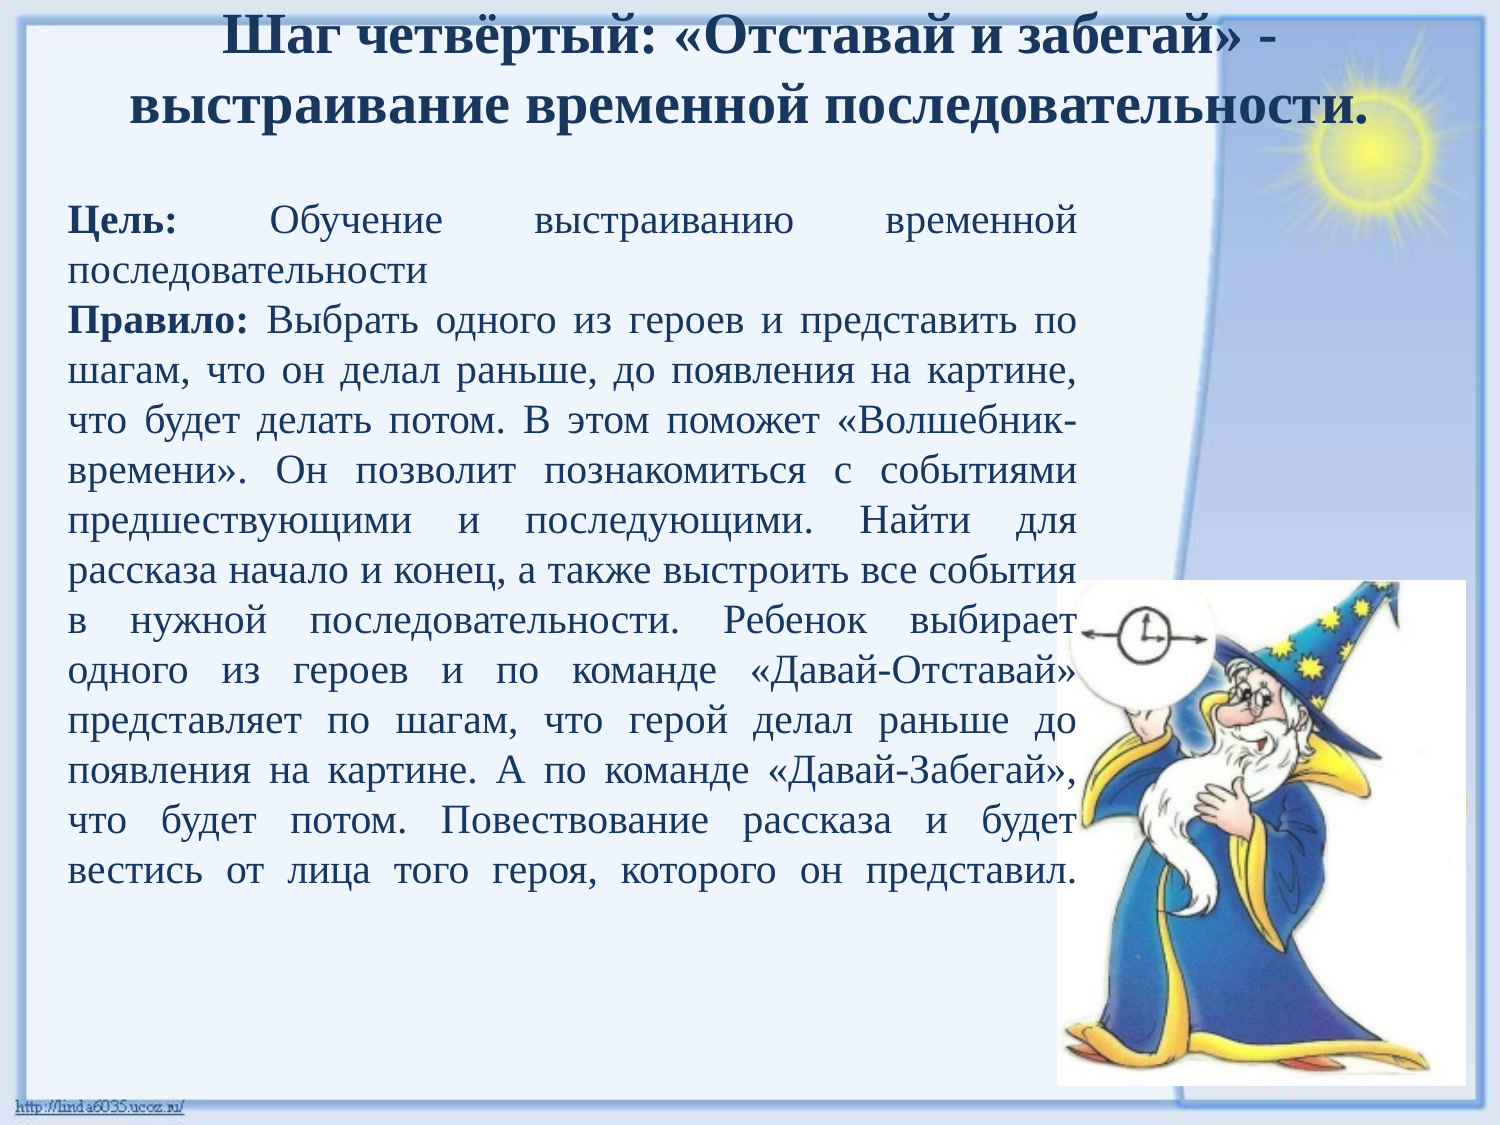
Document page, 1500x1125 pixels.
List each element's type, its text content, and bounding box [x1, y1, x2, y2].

picture [0, 0, 1500, 1125]
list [1056, 580, 1467, 1086]
text_box Цель: Обучение выстраиванию временной последовательности Правило: Выбрать одного из героев и представить по шагам, что он делал раньше, до появления на картине, что будет делать потом. В этом поможет «Волшебник-времени». Он позволит познакомиться с событиями предшествующими и последующими. Найти для рассказа начало и конец, а также выстроить все события в нужной последовательности. Ребенок выбирает одного из героев и по команде «Давай-Отставай» представляет по шагам, что герой делал раньше до появления на картине. А по команде «Давай-Забегай», что будет потом. Повествование рассказа и будет вестись от лица того героя, которого он представил. [53, 184, 1093, 935]
title Шаг четвёртый: «Отставай и забегай» - выстраивание временной последовательности. [75, 45, 1425, 185]
